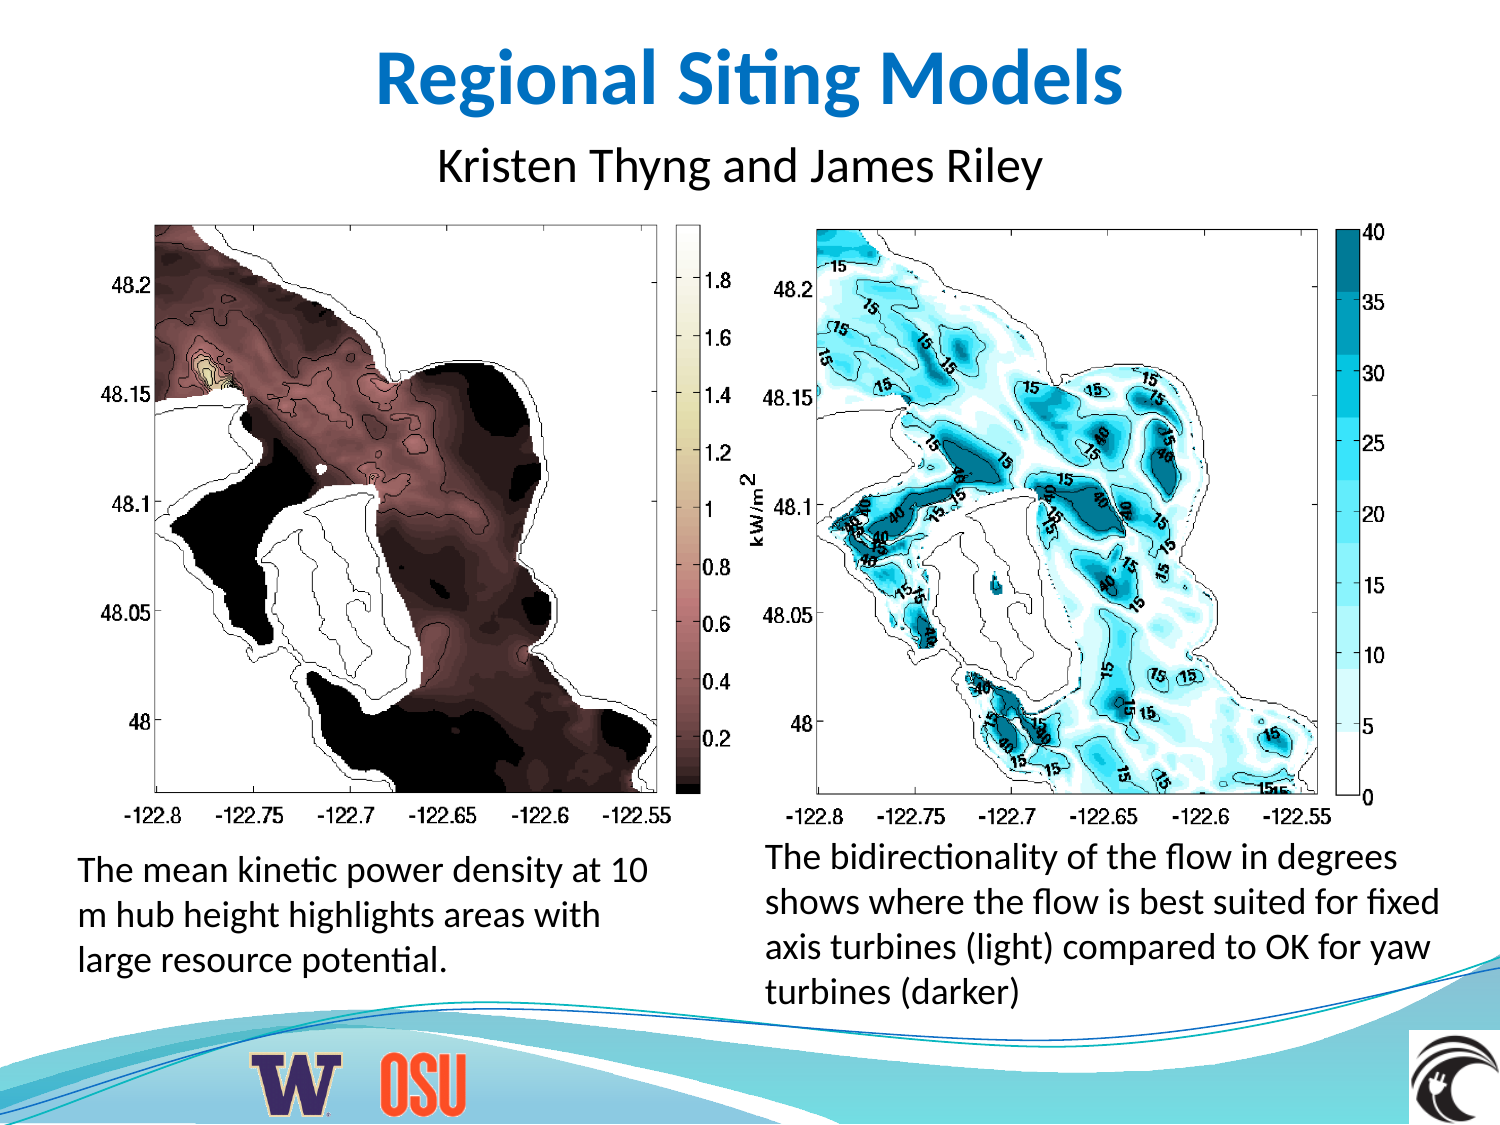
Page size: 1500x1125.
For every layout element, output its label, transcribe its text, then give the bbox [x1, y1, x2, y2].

text_box The bidirectionality of the flow in degrees shows where the flow is best suited for fixed axis turbines (light) compared to OK for yaw turbines (darker) [750, 824, 1463, 1020]
picture [249, 1052, 343, 1117]
picture [379, 1051, 467, 1117]
text_box Kristen Thyng and James Riley [155, 124, 1325, 200]
picture [100, 208, 1389, 826]
picture [1409, 1030, 1500, 1125]
text_box Regional Siting Models [0, 24, 1500, 121]
text_box The mean kinetic power density at 10 m hub height highlights areas with large resource potential. [62, 837, 671, 988]
